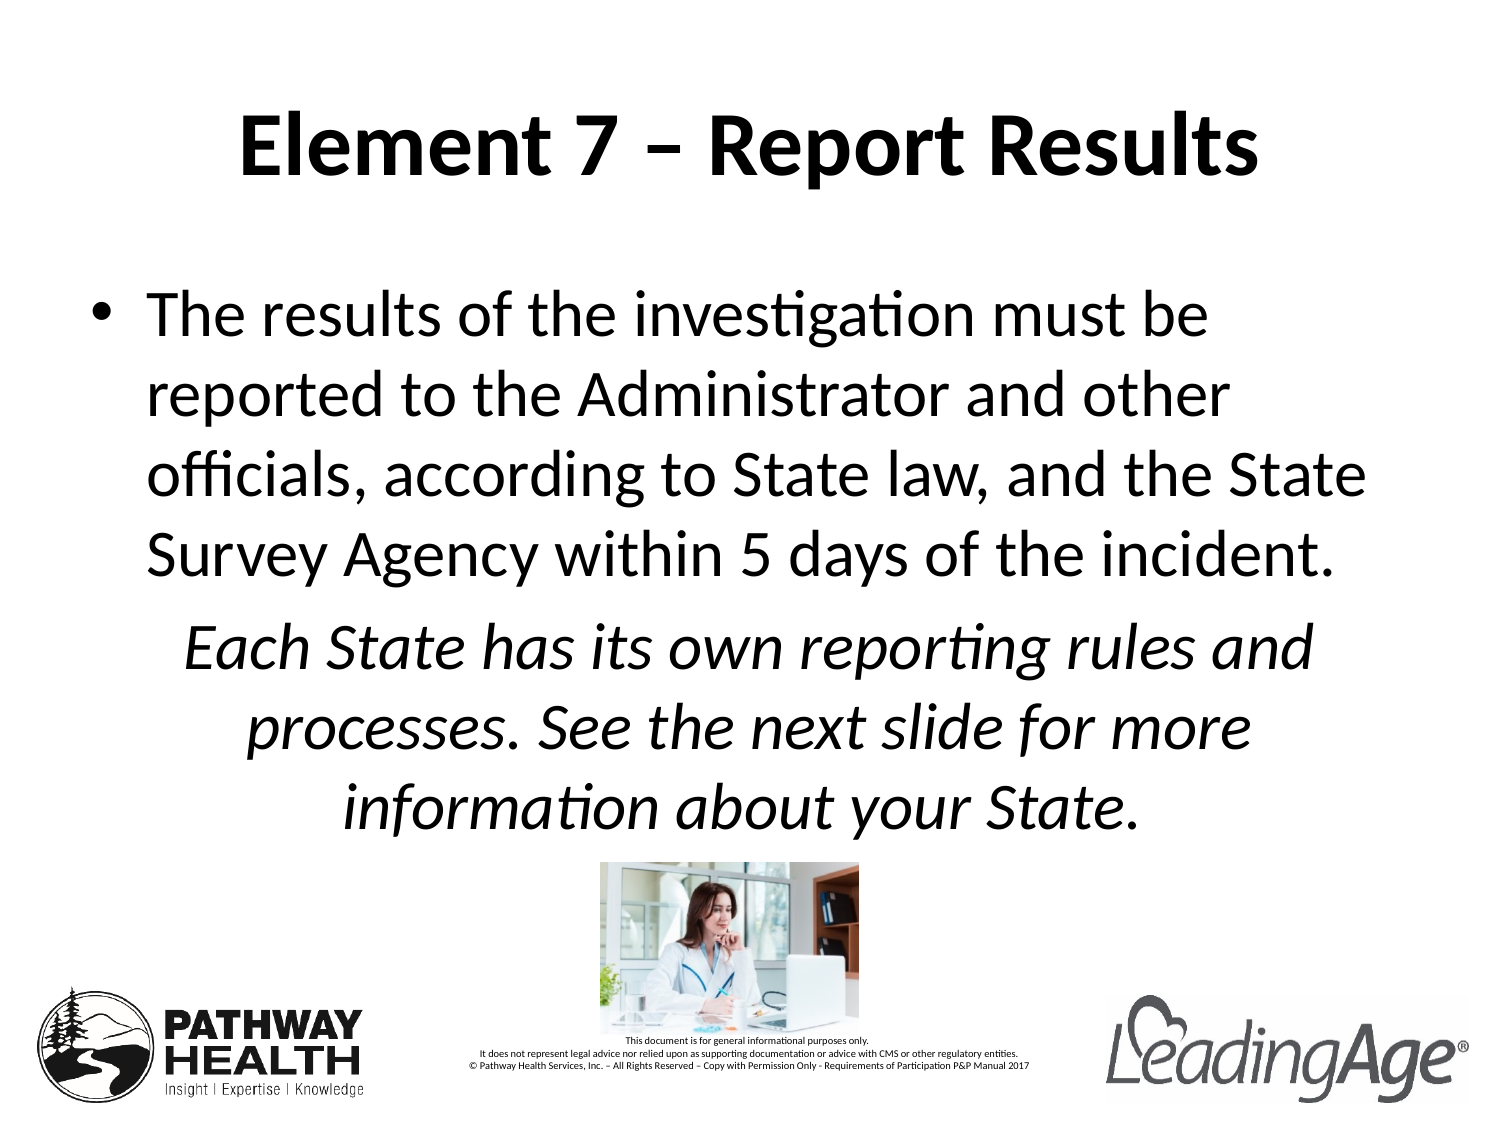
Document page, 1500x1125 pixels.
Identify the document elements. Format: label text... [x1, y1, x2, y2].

picture [37, 986, 363, 1103]
title Element 7 – Report Results [75, 45, 1425, 233]
list The results of the investigation must be reported to the Administrator and other officials, according to State law, and the State Survey Agency within 5 days of the incident. Each State has its own reporting rules and processes. See the next slide for more information about your State. [75, 262, 1425, 1005]
picture [599, 862, 859, 1035]
picture [1106, 995, 1469, 1103]
